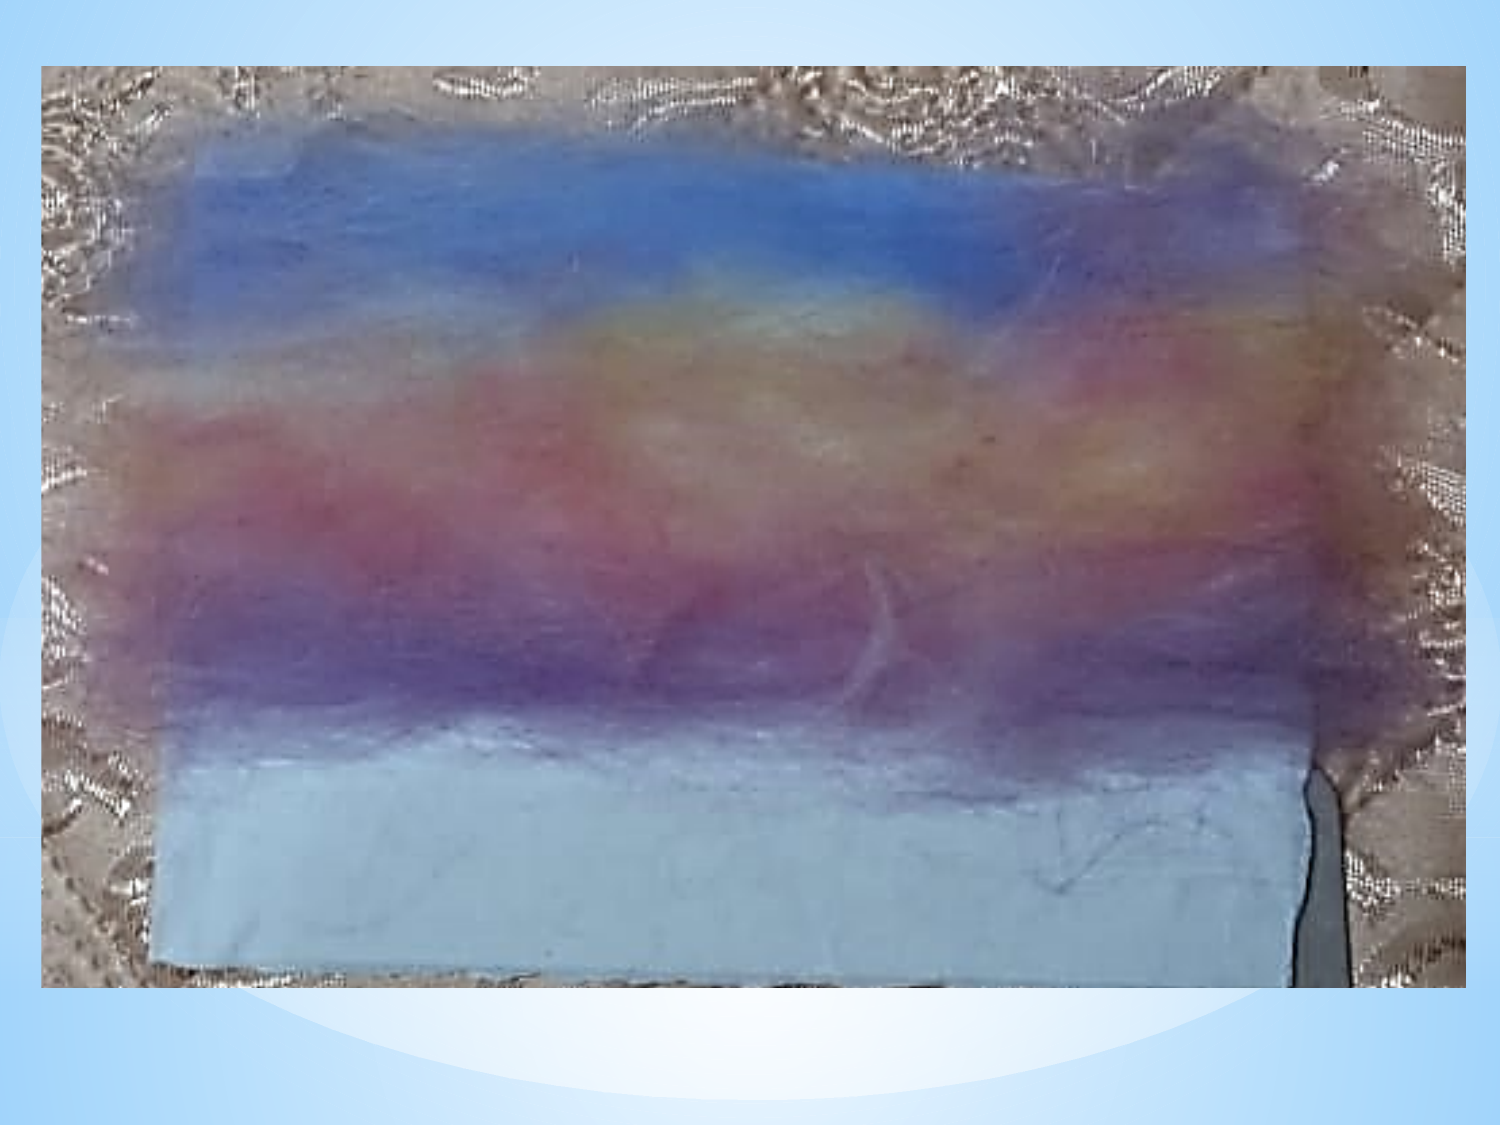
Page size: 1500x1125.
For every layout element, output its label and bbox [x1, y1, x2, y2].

list [41, 66, 1467, 988]
